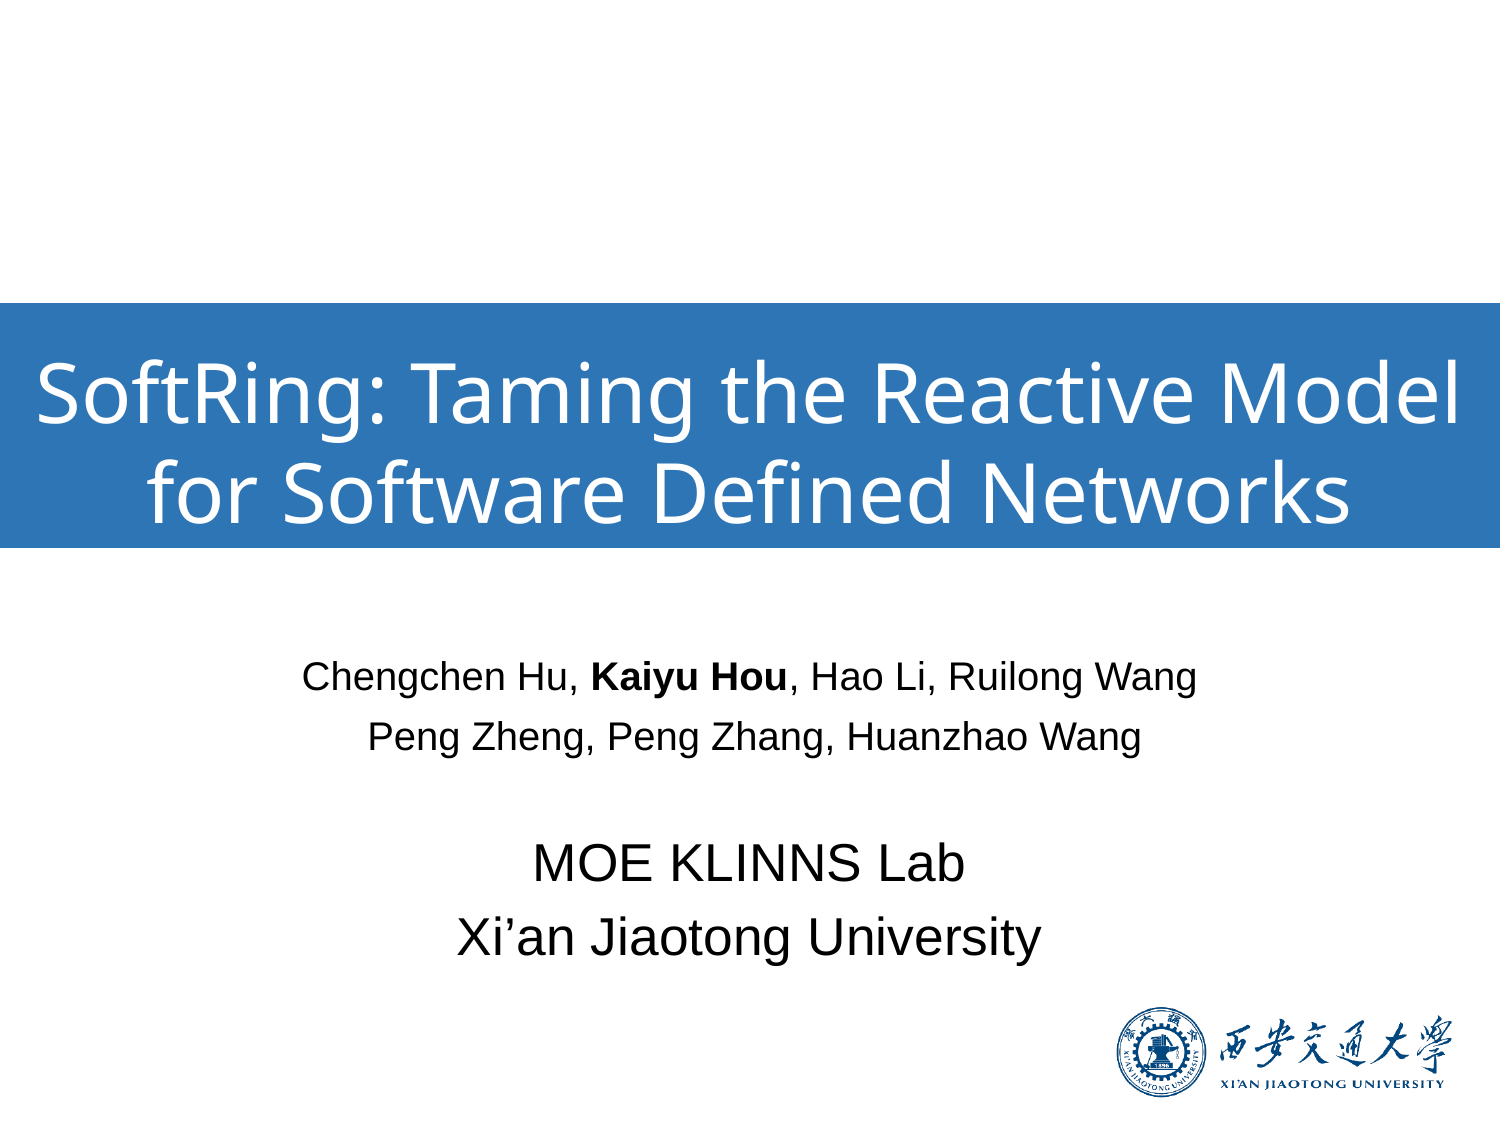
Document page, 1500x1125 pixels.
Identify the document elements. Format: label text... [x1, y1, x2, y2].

subtitle Chengchen Hu, Kaiyu Hou, Hao Li, Ruilong Wang Peng Zheng, Peng Zhang, Huanzhao Wang MOE KLINNS Lab Xi’an Jiaotong University [0, 648, 1500, 975]
title SoftRing: Taming the Reactive Model for Software Defined Networks [0, 304, 1500, 548]
picture [1116, 1003, 1466, 1102]
